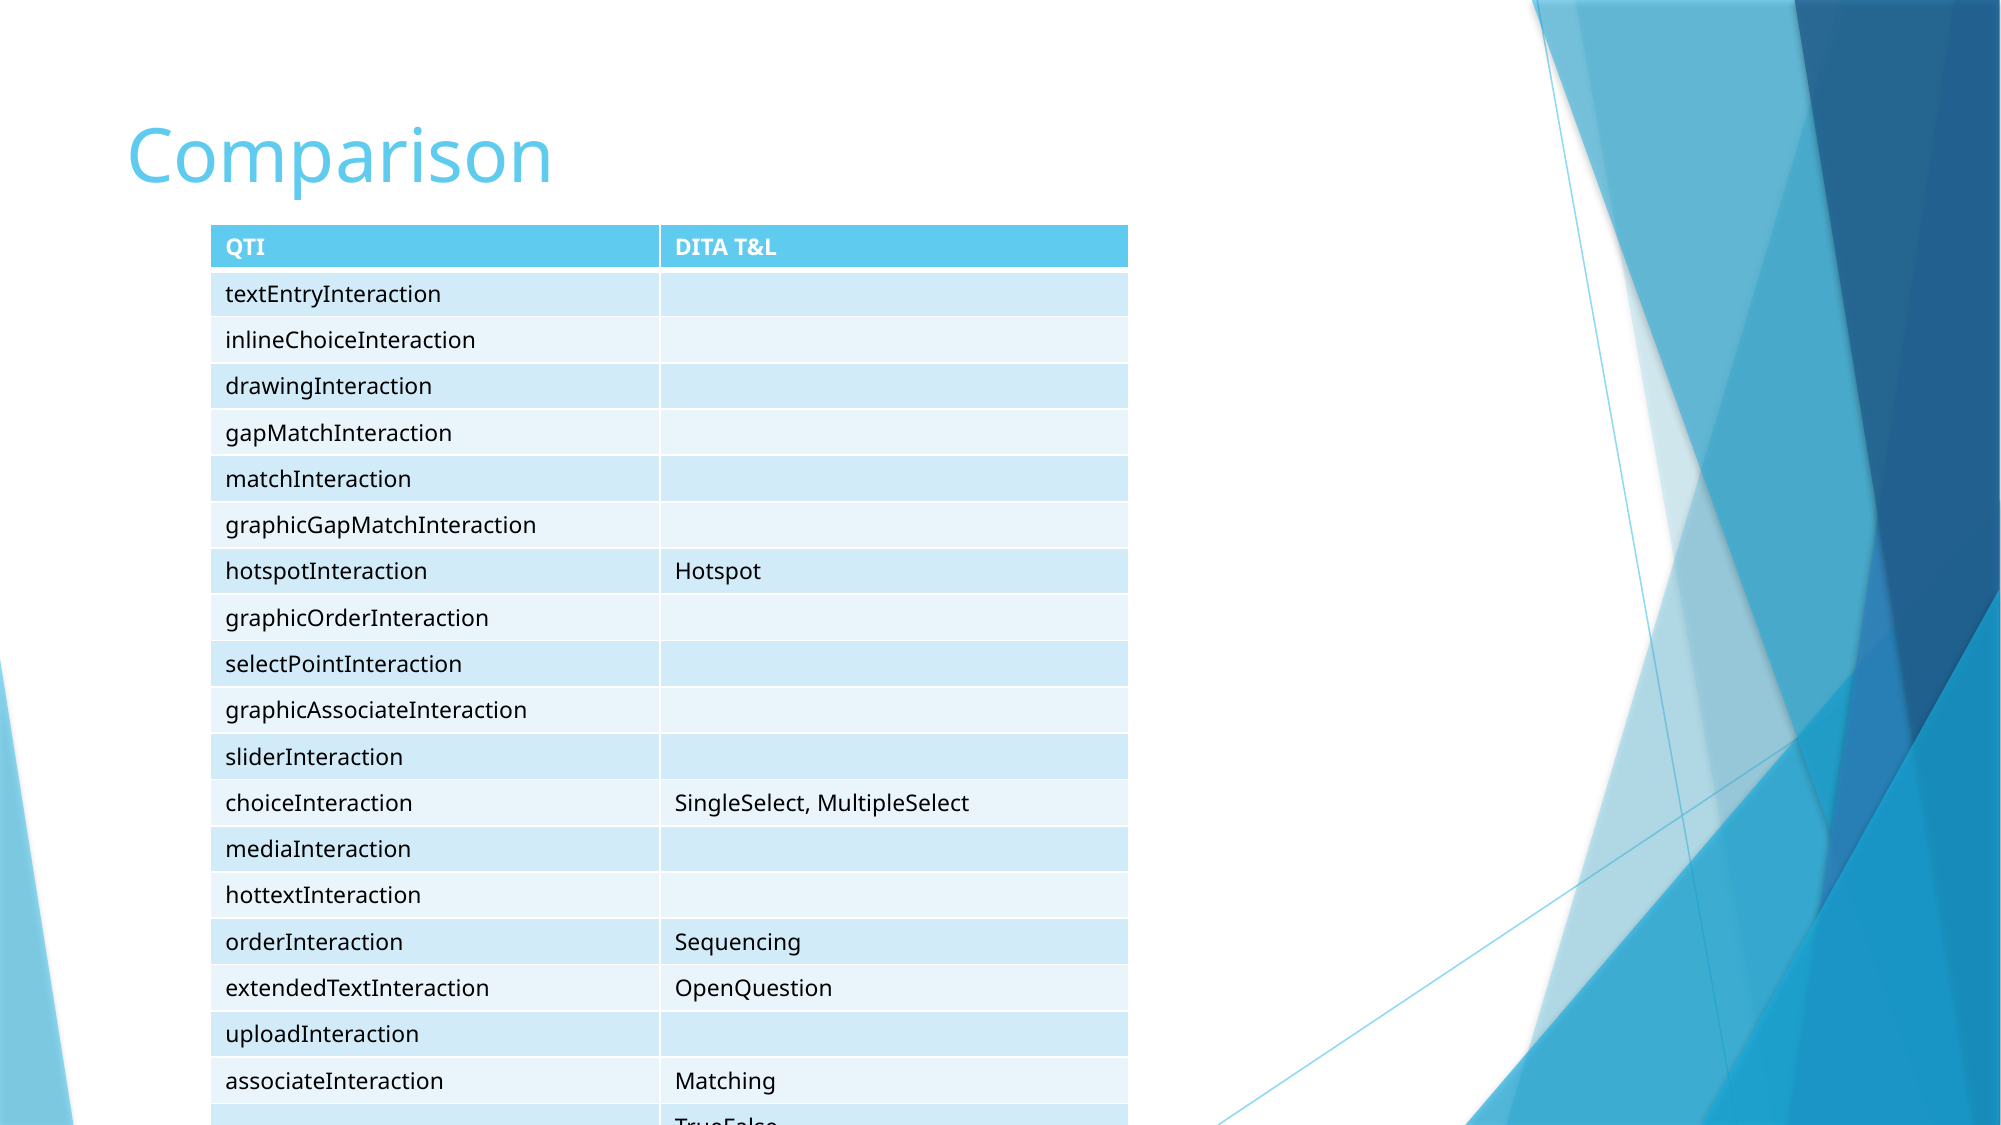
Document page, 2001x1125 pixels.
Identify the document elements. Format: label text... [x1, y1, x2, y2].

table_cell hottextInteraction [211, 873, 659, 917]
table_cell [661, 688, 1128, 732]
table_cell [661, 827, 1128, 871]
table_cell selectPointInteraction [211, 641, 659, 686]
table_cell Sequencing [661, 919, 1128, 964]
table_cell drawingInteraction [211, 364, 659, 408]
table_cell hotspotInteraction [211, 549, 659, 593]
table_cell [661, 410, 1128, 454]
table_cell mediaInteraction [211, 827, 659, 871]
table_cell Matching [661, 1058, 1128, 1103]
table_cell [661, 1012, 1128, 1056]
table_cell graphicOrderInteraction [211, 595, 659, 640]
table_cell [661, 456, 1128, 501]
table_cell [211, 1104, 659, 1125]
table_cell TrueFalse [661, 1104, 1128, 1125]
title Comparison [111, 99, 1522, 317]
table_cell graphicAssociateInteraction [211, 688, 659, 732]
table_cell matchInteraction [211, 456, 659, 501]
table_cell [661, 873, 1128, 917]
table_cell SingleSelect, MultipleSelect [661, 780, 1128, 825]
table_cell textEntryInteraction [211, 273, 659, 316]
table_cell associateInteraction [211, 1058, 659, 1103]
table_cell [661, 317, 1128, 362]
table_cell [661, 503, 1128, 547]
table_cell sliderInteraction [211, 734, 659, 779]
table_cell OpenQuestion [661, 965, 1128, 1010]
table_cell orderInteraction [211, 919, 659, 964]
table_cell extendedTextInteraction [211, 965, 659, 1010]
table_cell Hotspot [661, 549, 1128, 593]
table_cell choiceInteraction [211, 780, 659, 825]
table_cell gapMatchInteraction [211, 410, 659, 454]
table_cell uploadInteraction [211, 1012, 659, 1056]
table_cell graphicGapMatchInteraction [211, 503, 659, 547]
table_cell [661, 595, 1128, 640]
table_cell [661, 641, 1128, 686]
table_header DITA T&L [661, 225, 1128, 267]
table_cell [661, 364, 1128, 408]
table_cell [661, 273, 1128, 316]
table_cell [661, 734, 1128, 779]
table_header QTI [211, 225, 659, 267]
table_cell inlineChoiceInteraction [211, 317, 659, 362]
